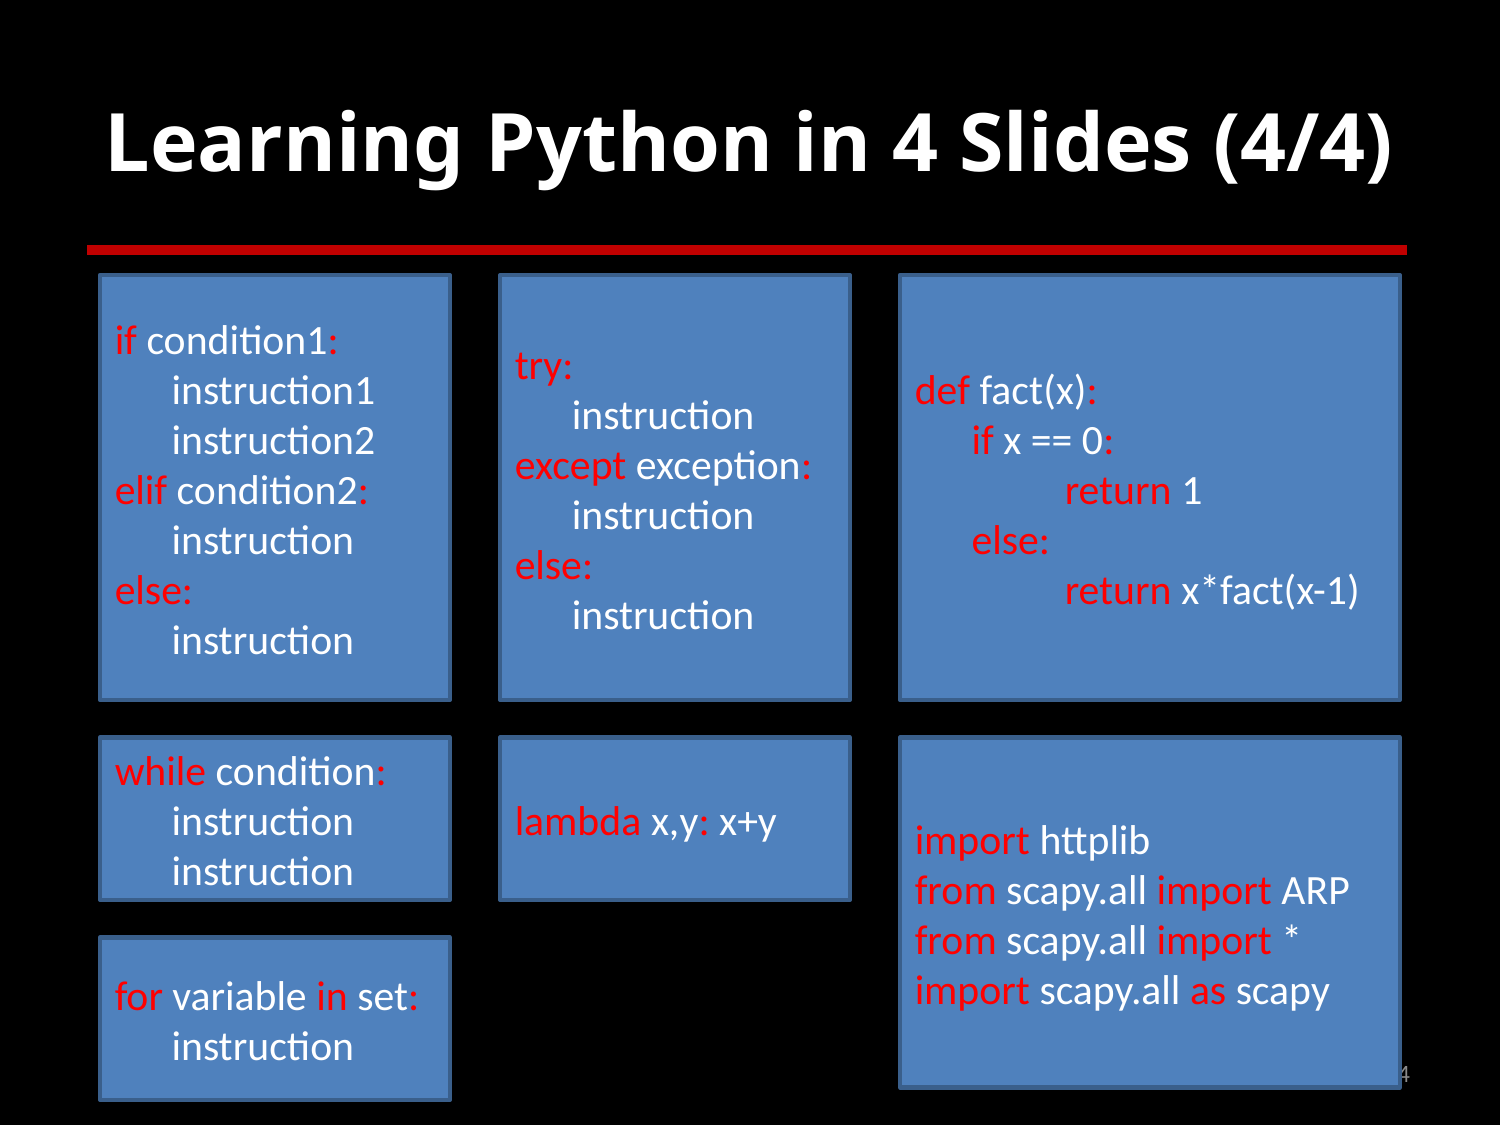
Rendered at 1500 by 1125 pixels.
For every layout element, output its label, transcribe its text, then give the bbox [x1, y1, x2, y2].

text_box lambda x,y: x+y [498, 735, 852, 902]
title Learning Python in 4 Slides (4/4) [75, 45, 1425, 233]
text_box try: instruction except exception: instruction else: instruction [498, 273, 852, 702]
text_box for variable in set: instruction [98, 935, 452, 1102]
text_box while condition: instruction instruction [98, 735, 452, 902]
text_box import httplib from scapy.all import ARP from scapy.all import * import scapy.all as scapy [898, 735, 1402, 1090]
slide_number 24 [1074, 1042, 1425, 1103]
text_box if condition1: instruction1 instruction2 elif condition2: instruction else: instruction [98, 273, 452, 702]
text_box def fact(x): if x == 0: return 1 else: return x*fact(x-1) [898, 273, 1402, 702]
